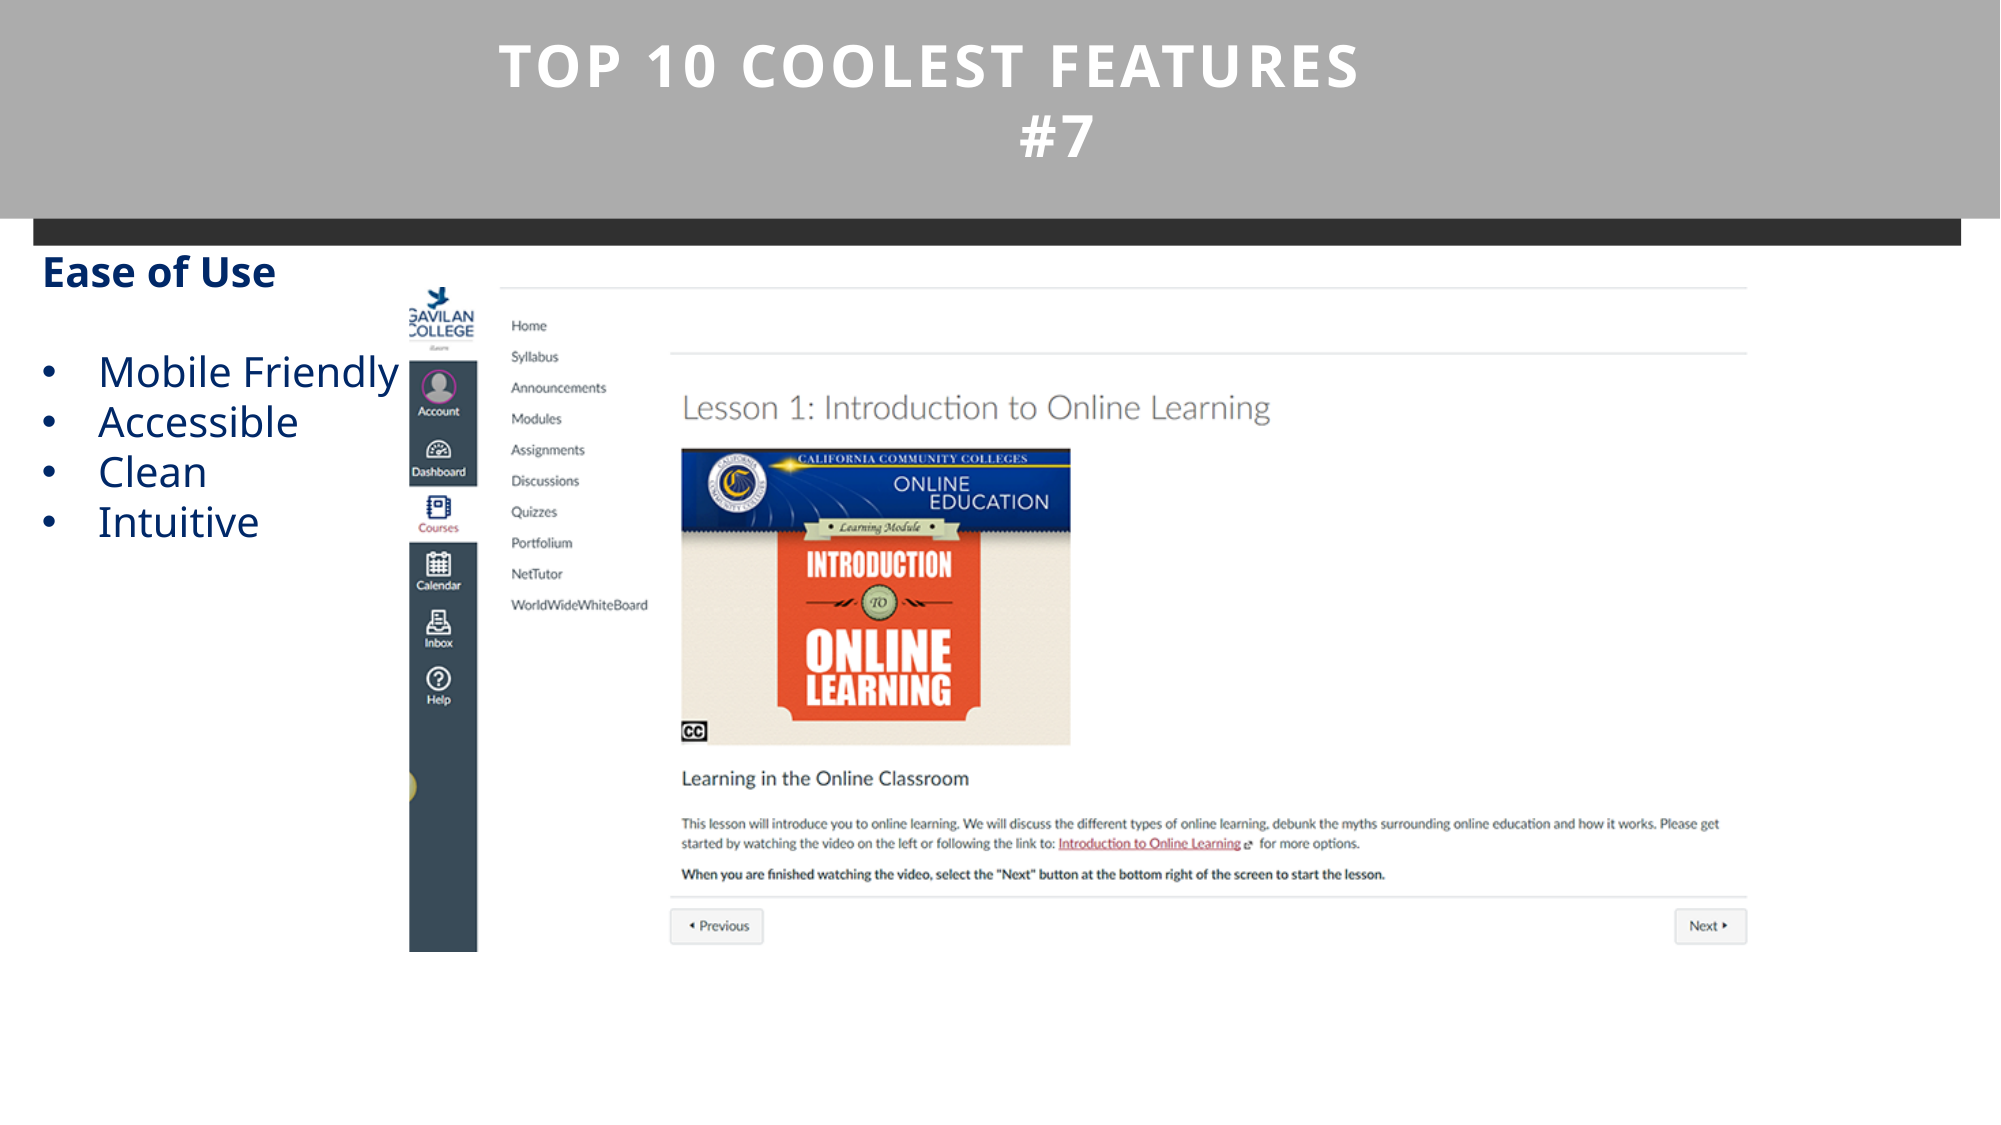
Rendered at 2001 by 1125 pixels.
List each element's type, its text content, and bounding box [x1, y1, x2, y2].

title Top 10 Coolest Features #7 [0, 0, 1863, 199]
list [408, 287, 1761, 952]
text_box Ease of Use Mobile Friendly Accessible Clean Intuitive [27, 238, 617, 599]
